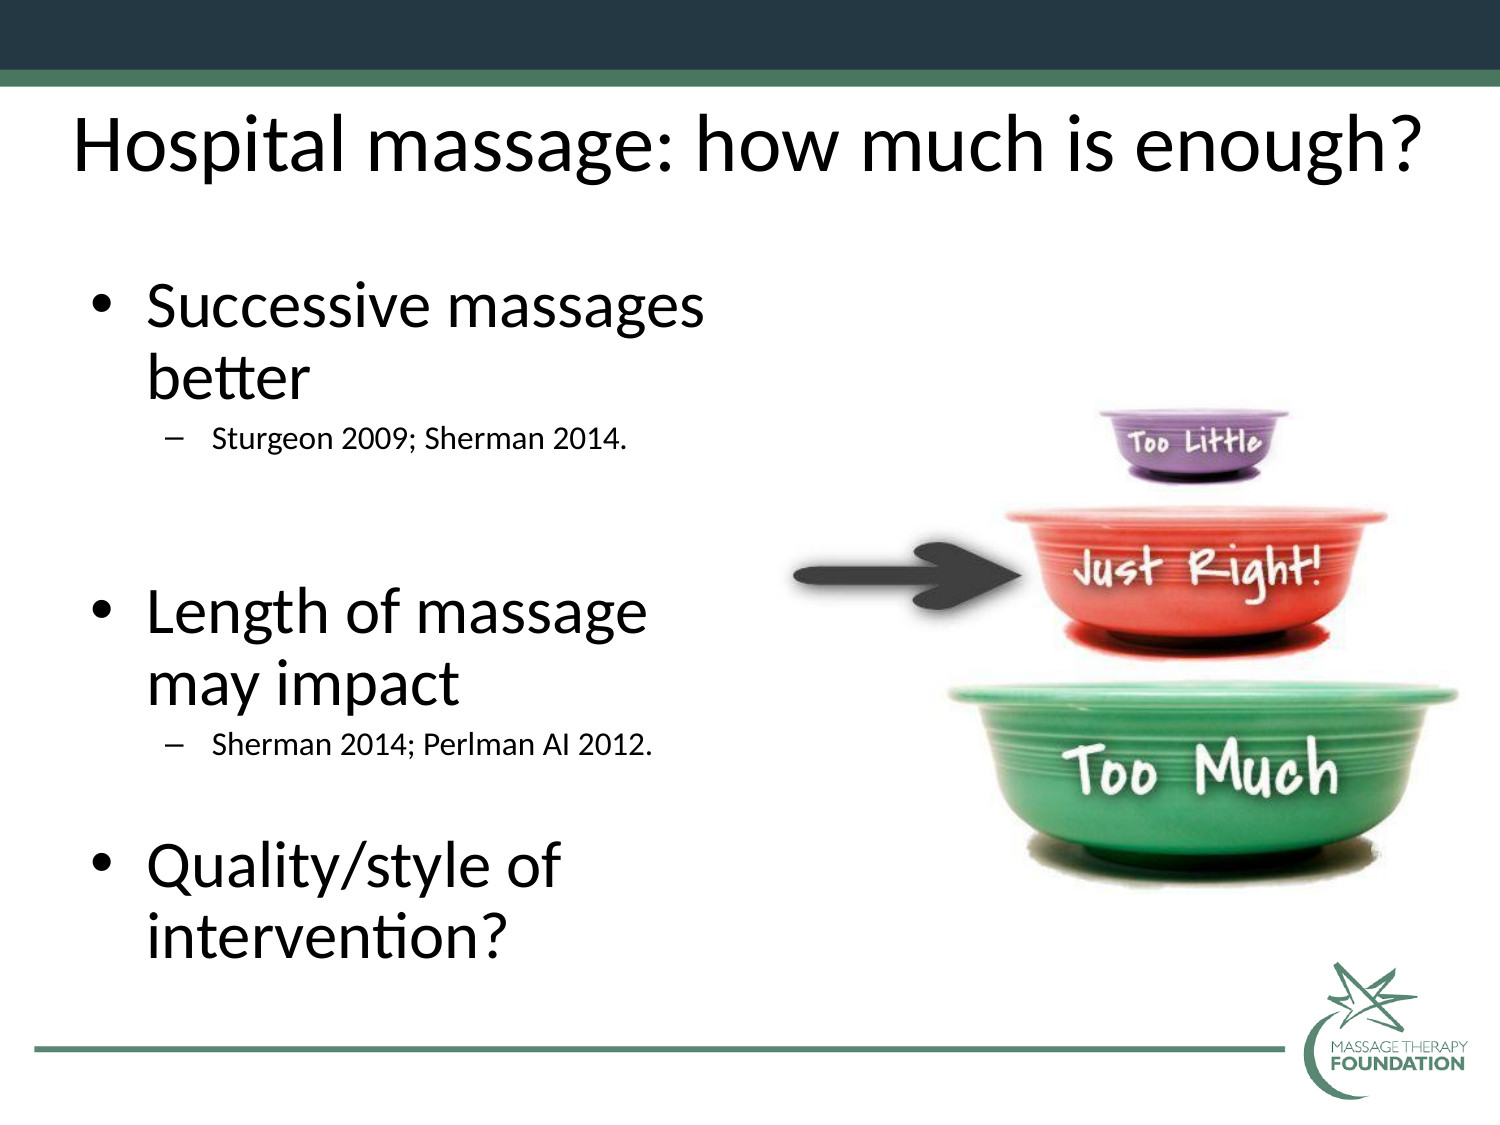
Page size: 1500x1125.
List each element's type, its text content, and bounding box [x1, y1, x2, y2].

title Hospital massage: how much is enough? [0, 45, 1500, 233]
list Successive massages better Sturgeon 2009; Sherman 2014. Length of massage may impact Sherman 2014; Perlman AI 2012. Quality/style of intervention? [75, 262, 750, 1005]
picture [762, 399, 1465, 894]
picture [0, 942, 1500, 1125]
